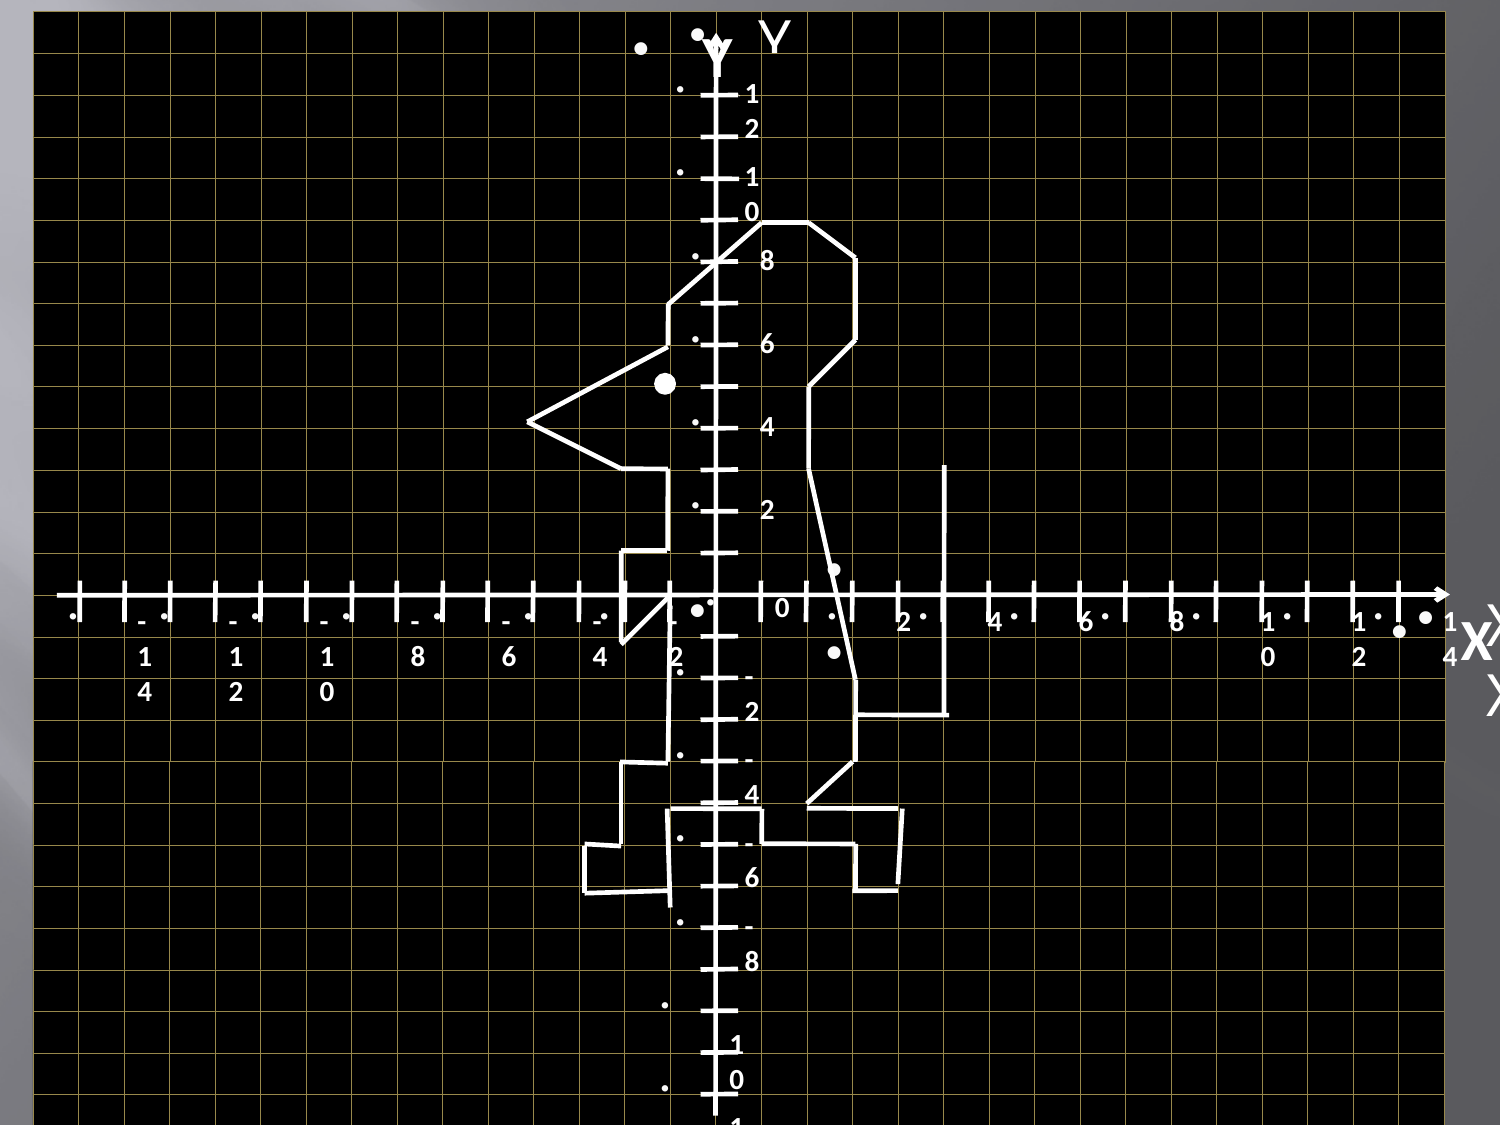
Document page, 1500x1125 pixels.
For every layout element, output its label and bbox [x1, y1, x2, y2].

text_box [667, 222, 762, 305]
list [32, 11, 1466, 1125]
text_box [726, 550, 938, 598]
text_box [584, 890, 666, 894]
text_box [527, 346, 669, 423]
text_box [808, 222, 856, 258]
text_box [667, 610, 671, 762]
text_box [867, 843, 939, 849]
text_box [527, 421, 622, 469]
text_box [584, 843, 622, 847]
text_box [808, 339, 856, 387]
text_box [806, 761, 853, 804]
text_box [620, 597, 669, 645]
